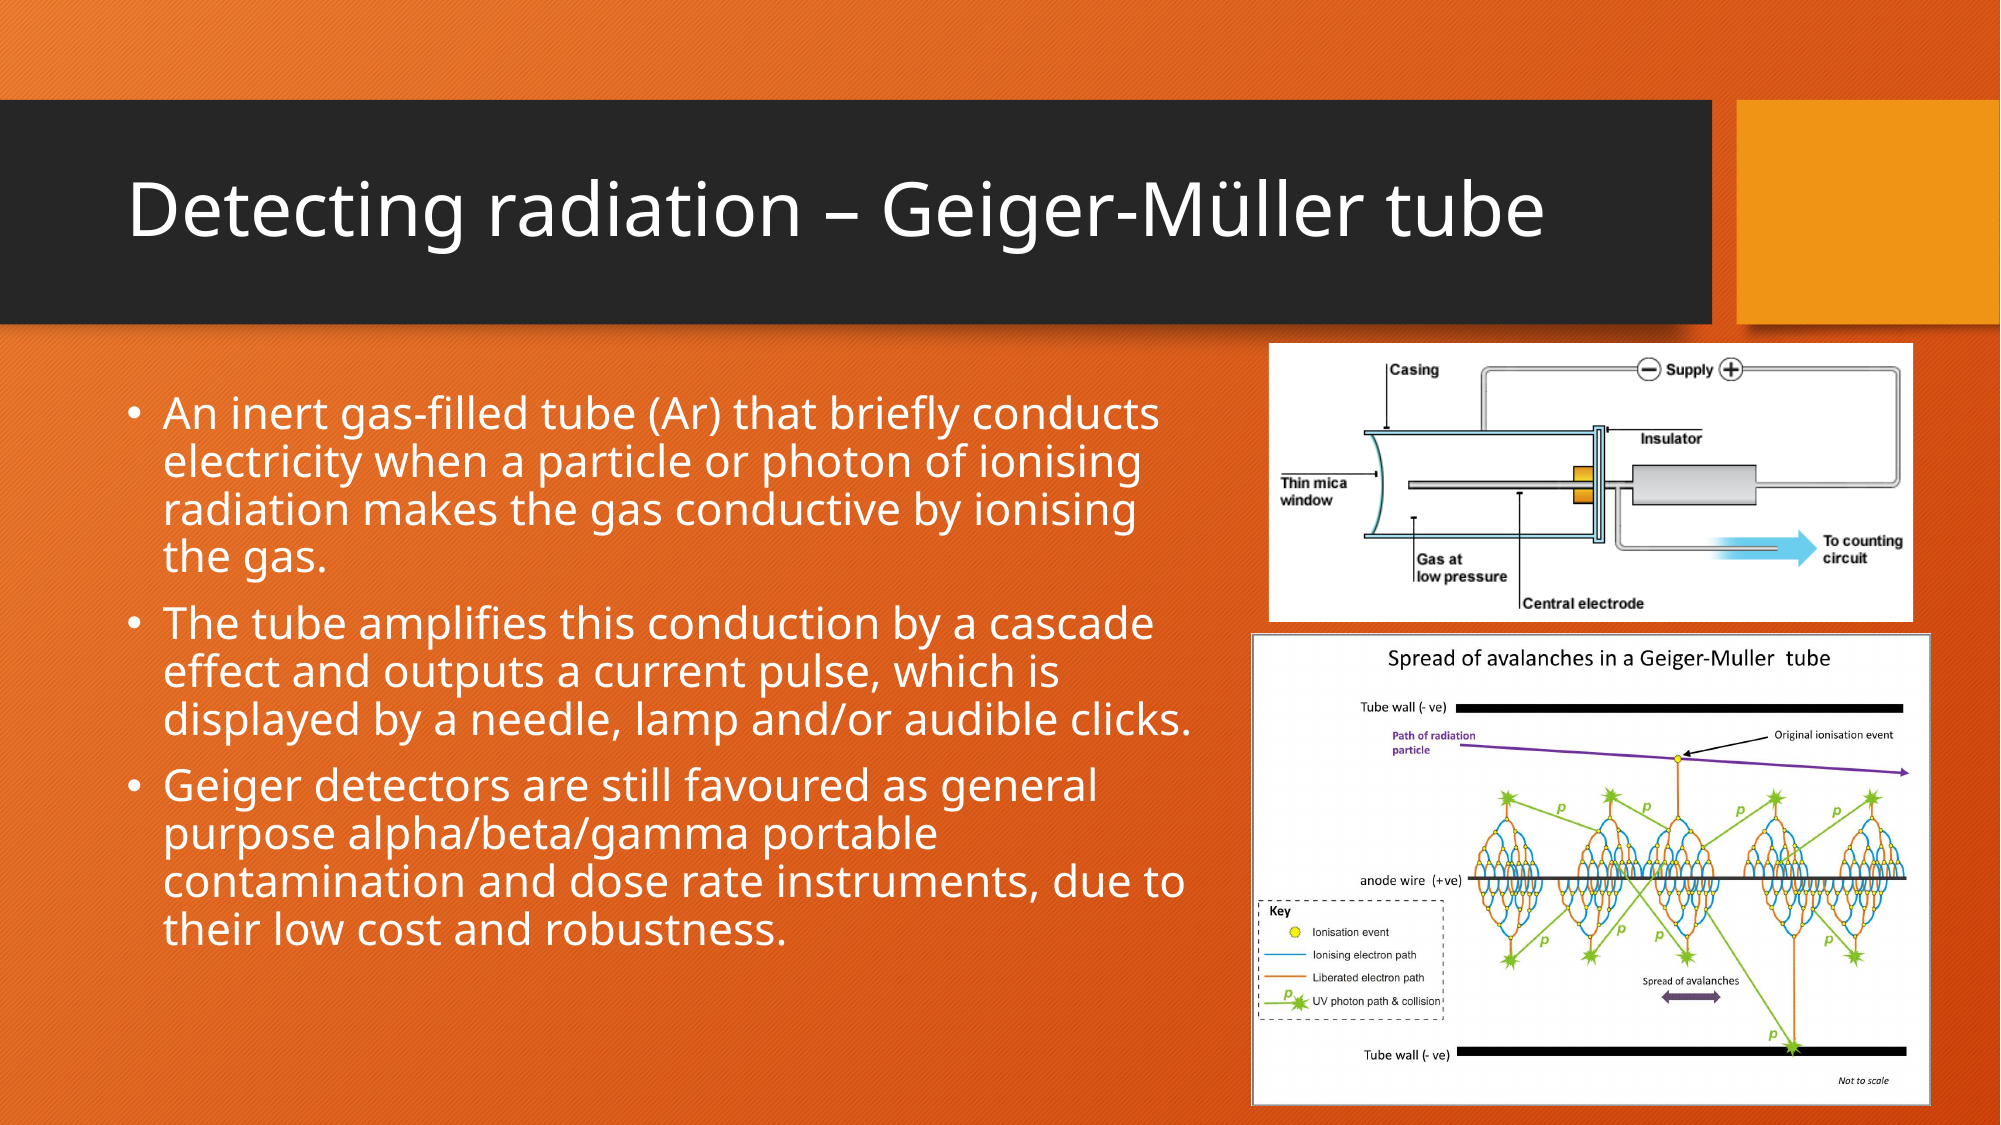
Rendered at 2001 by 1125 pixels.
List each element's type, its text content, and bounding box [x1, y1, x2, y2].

picture [0, 325, 2000, 622]
list An inert gas-filled tube (Ar) that briefly conducts electricity when a particle or photon of ionising radiation makes the gas conductive by ionising the gas. The tube amplifies this conduction by a cascade effect and outputs a current pulse, which is displayed by a needle, lamp and/or audible clicks. Geiger detectors are still favoured as general purpose alpha/beta/gamma portable contamination and dose rate instruments, due to their low cost and robustness. [111, 383, 1221, 974]
picture [1251, 633, 1931, 1106]
title Detecting radiation – Geiger-Müller tube [111, 123, 1689, 301]
